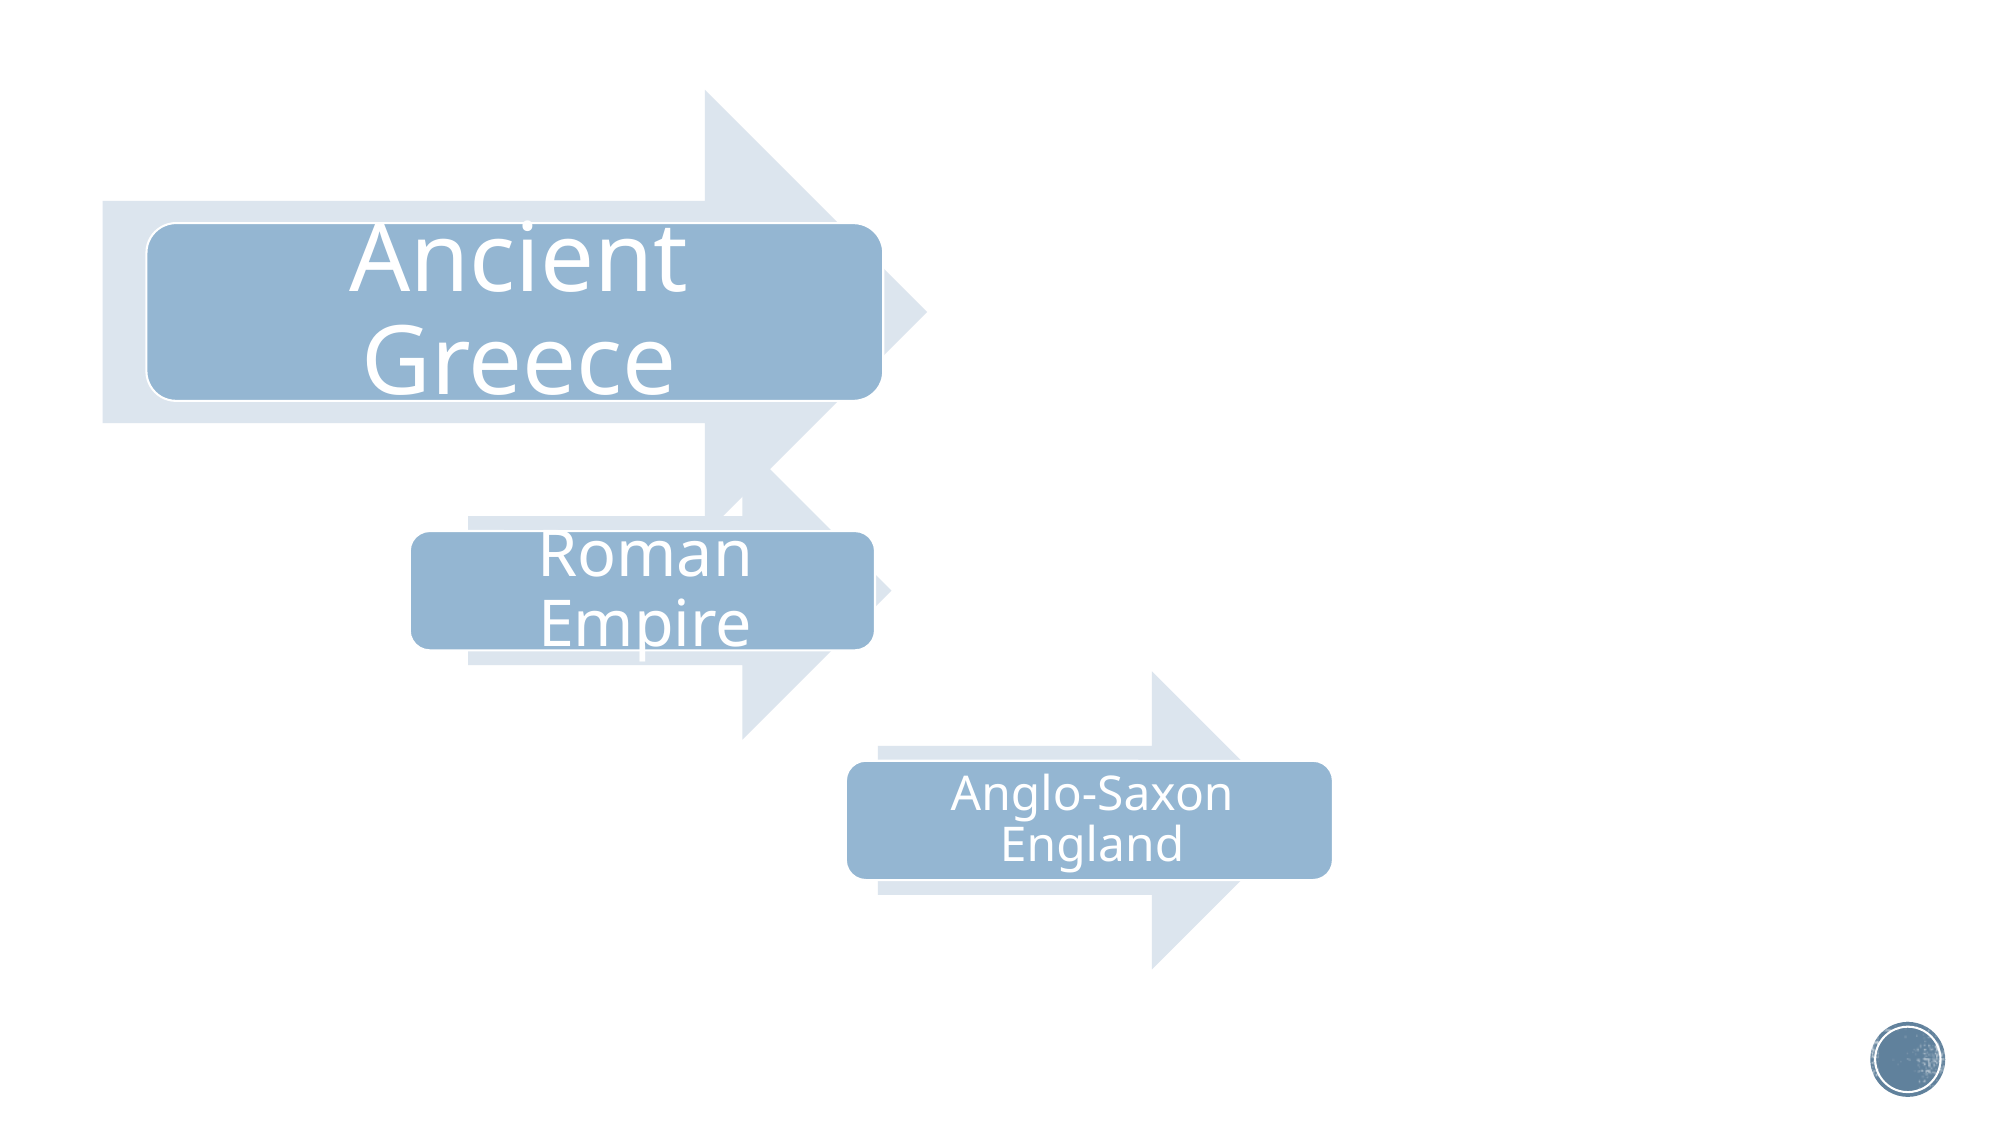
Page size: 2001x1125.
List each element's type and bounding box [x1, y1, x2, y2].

text_box [35, 96, 997, 531]
text_box [394, 443, 891, 738]
text_box [841, 672, 1337, 967]
